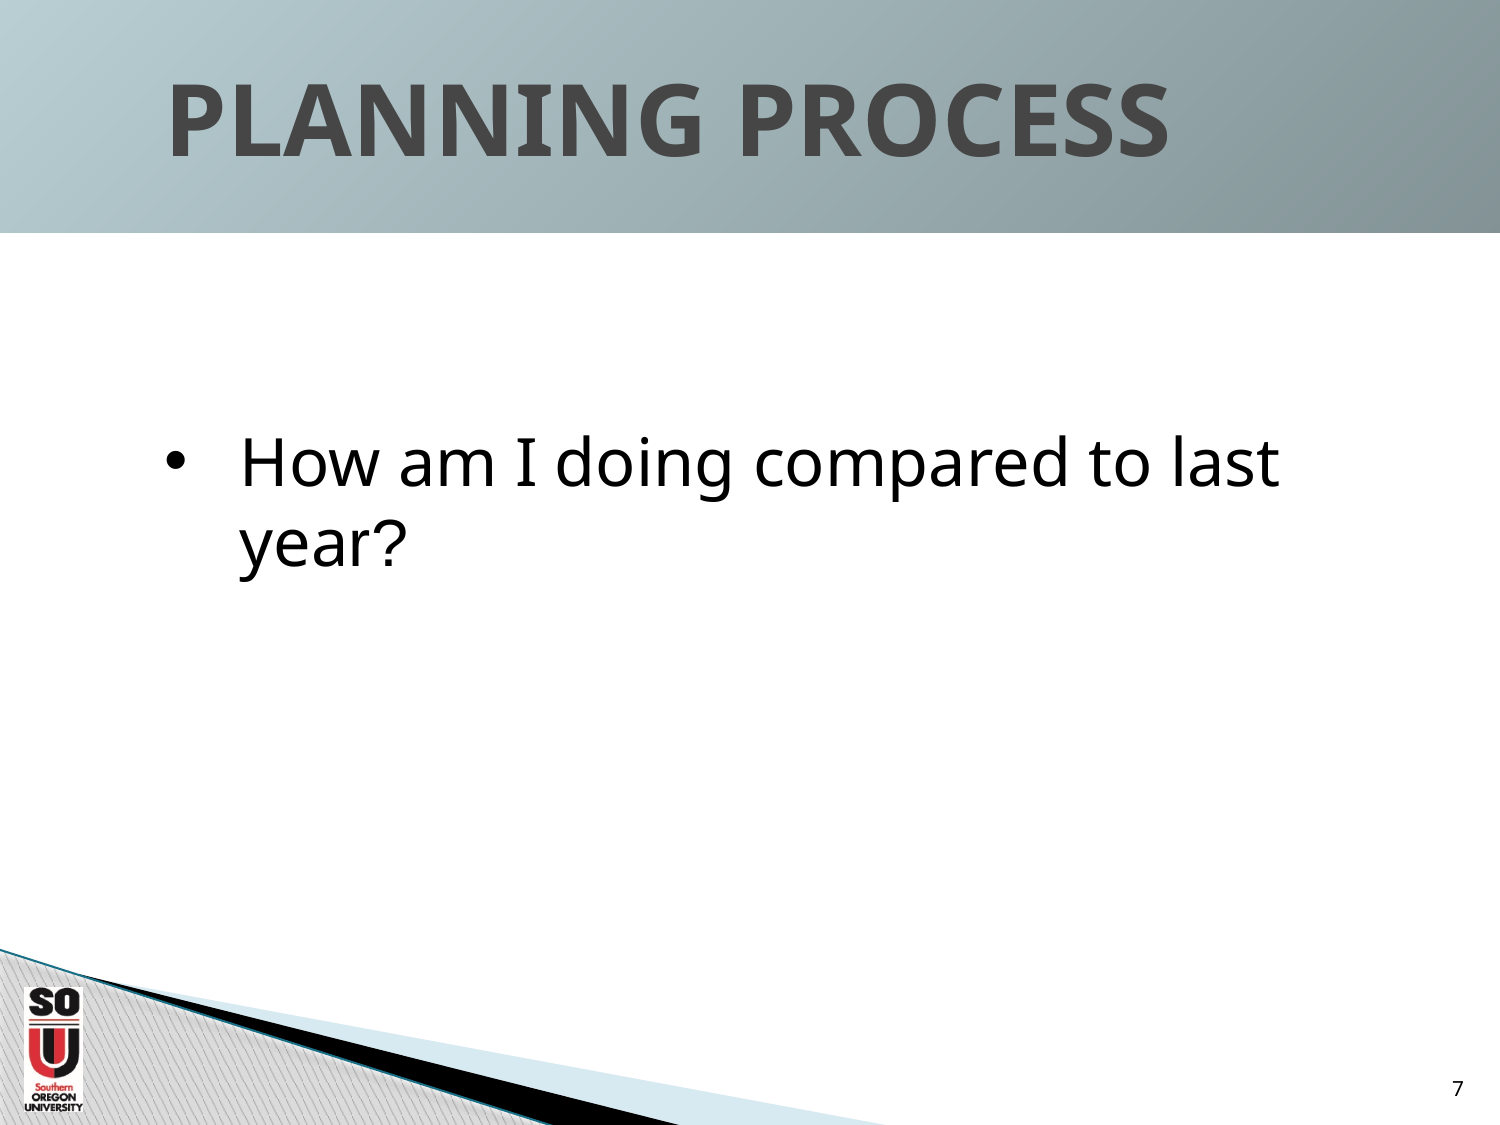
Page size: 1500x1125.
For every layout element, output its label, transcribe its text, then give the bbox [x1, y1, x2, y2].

text_box How am I doing compared to last year? [149, 412, 1350, 588]
title PLANNING PROCESS [0, 0, 1500, 233]
slide_number 7 [1418, 1051, 1479, 1112]
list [24, 987, 83, 1112]
